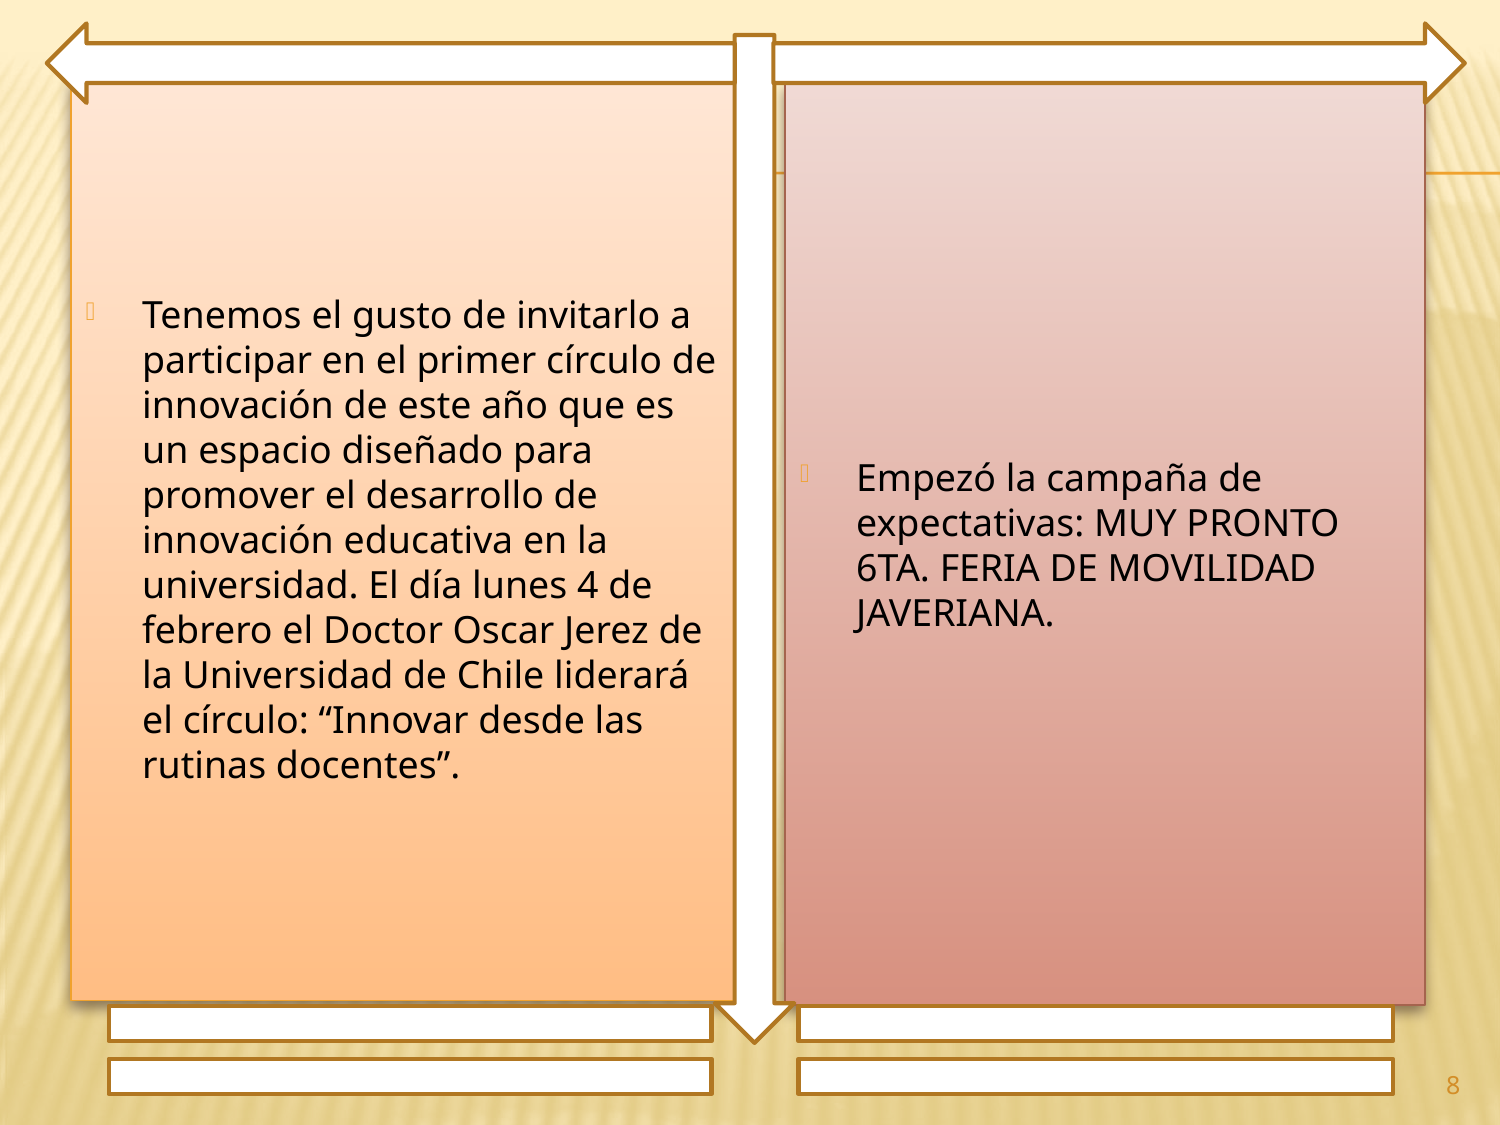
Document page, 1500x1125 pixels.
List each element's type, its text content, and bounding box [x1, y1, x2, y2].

text_box [44, 21, 737, 105]
text_box [796, 1004, 1395, 1043]
text_box [796, 1057, 1395, 1096]
text_box [712, 32, 797, 1046]
text_box [107, 1004, 714, 1043]
text_box [771, 21, 1467, 105]
list Empezó la campaña de expectativas: MUY PRONTO 6TA. FERIA DE MOVILIDAD JAVERIANA. [784, 86, 1426, 1006]
list Tenemos el gusto de invitarlo a participar en el primer círculo de innovación de este año que es un espacio diseñado para promover el desarrollo de innovación educativa en la universidad. El día lunes 4 de febrero el Doctor Oscar Jerez de la Universidad de Chile liderará el círculo: “Innovar desde las rutinas docentes”. [70, 86, 732, 1001]
slide_number 8 [1350, 1062, 1475, 1103]
text_box [107, 1057, 714, 1096]
